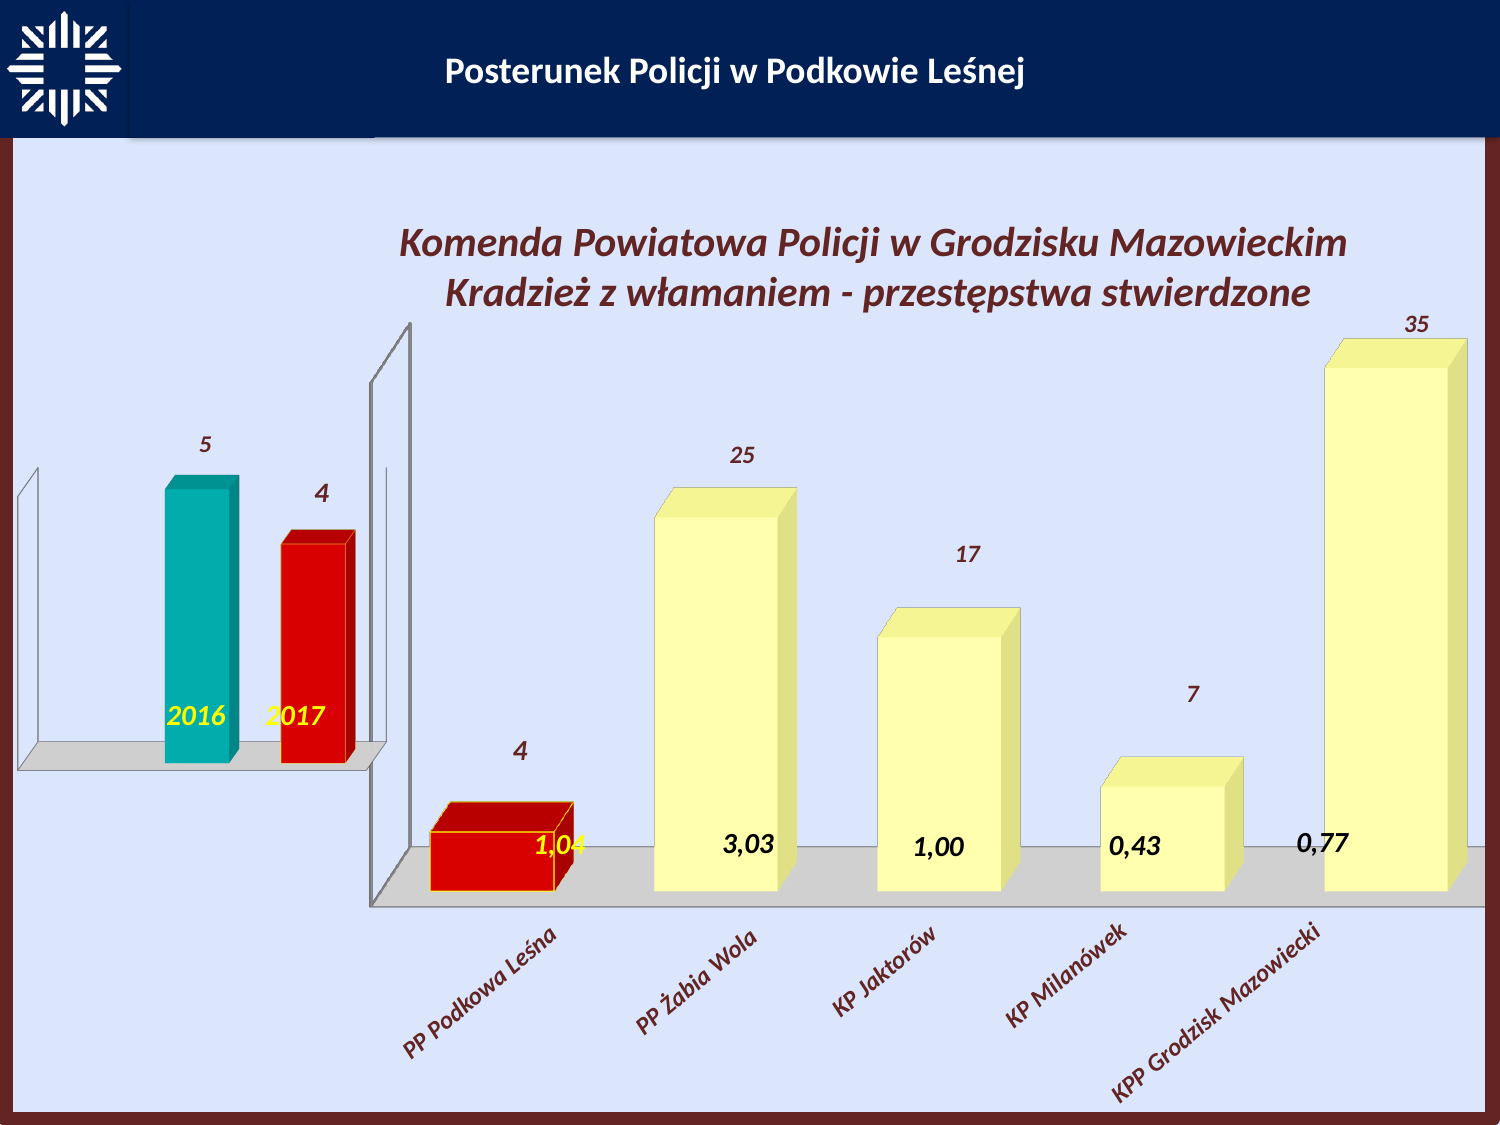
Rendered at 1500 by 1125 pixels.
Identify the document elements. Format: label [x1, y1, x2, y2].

text_box [0, 0, 1500, 1120]
